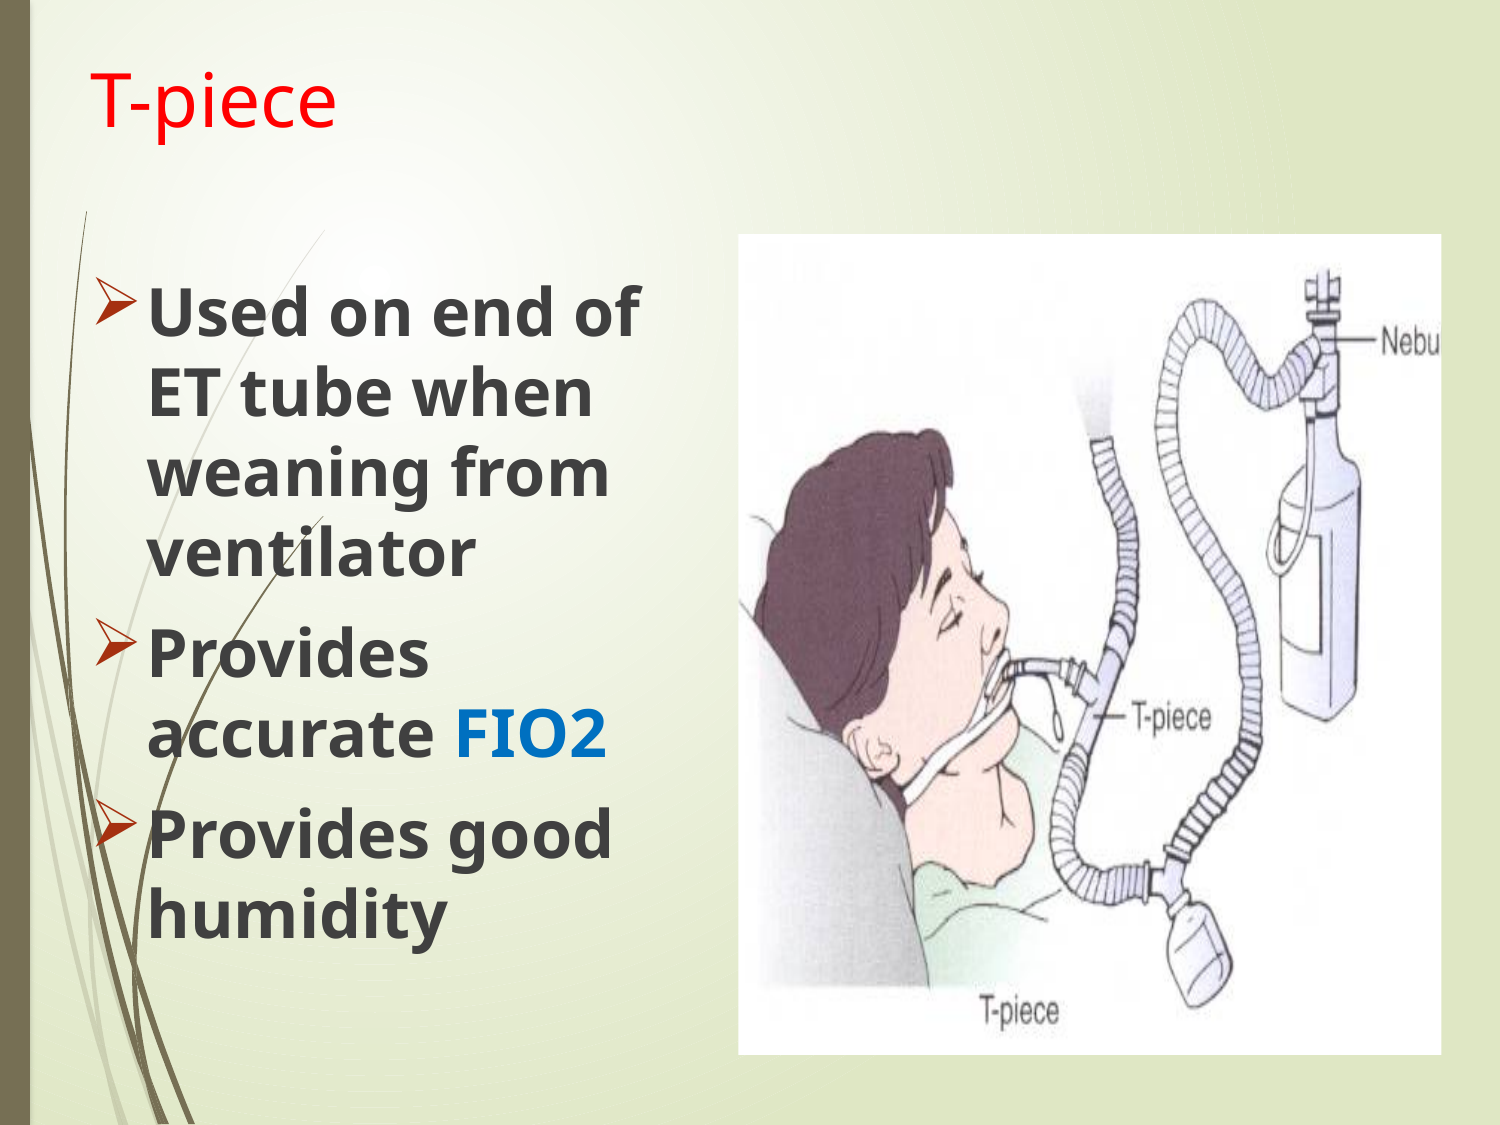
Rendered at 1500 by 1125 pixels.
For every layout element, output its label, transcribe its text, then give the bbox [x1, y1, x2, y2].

list Used on end of ET tube when weaning from ventilator Provides accurate FIO2 Provides good humidity [75, 262, 733, 1005]
picture [737, 234, 1442, 1055]
title T-piece [75, 45, 1425, 233]
